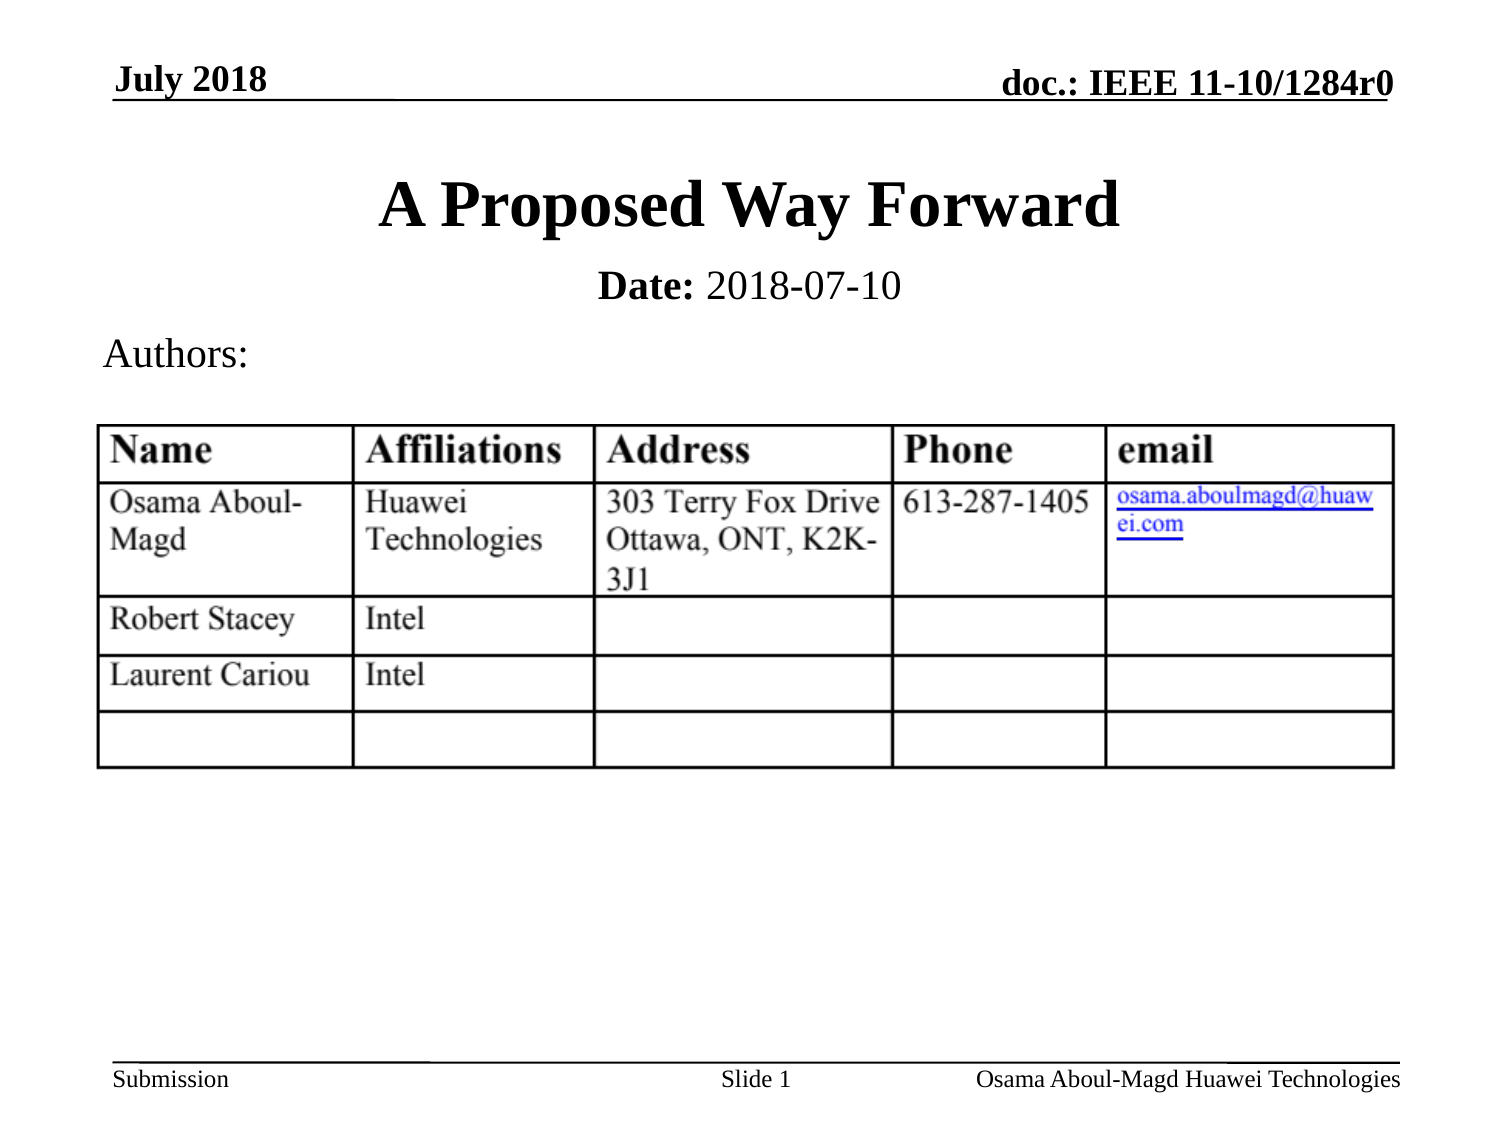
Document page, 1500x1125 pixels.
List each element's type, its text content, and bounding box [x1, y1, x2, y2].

text_box Authors: [87, 318, 325, 381]
footer Osama Aboul-Magd Huawei Technologies [902, 1061, 1402, 1093]
list Date: 2018-07-10 [112, 249, 1388, 316]
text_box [83, 423, 1422, 813]
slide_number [114, 54, 493, 100]
title A Proposed Way Forward [112, 112, 1388, 249]
slide_number Slide 1 [712, 1061, 800, 1123]
